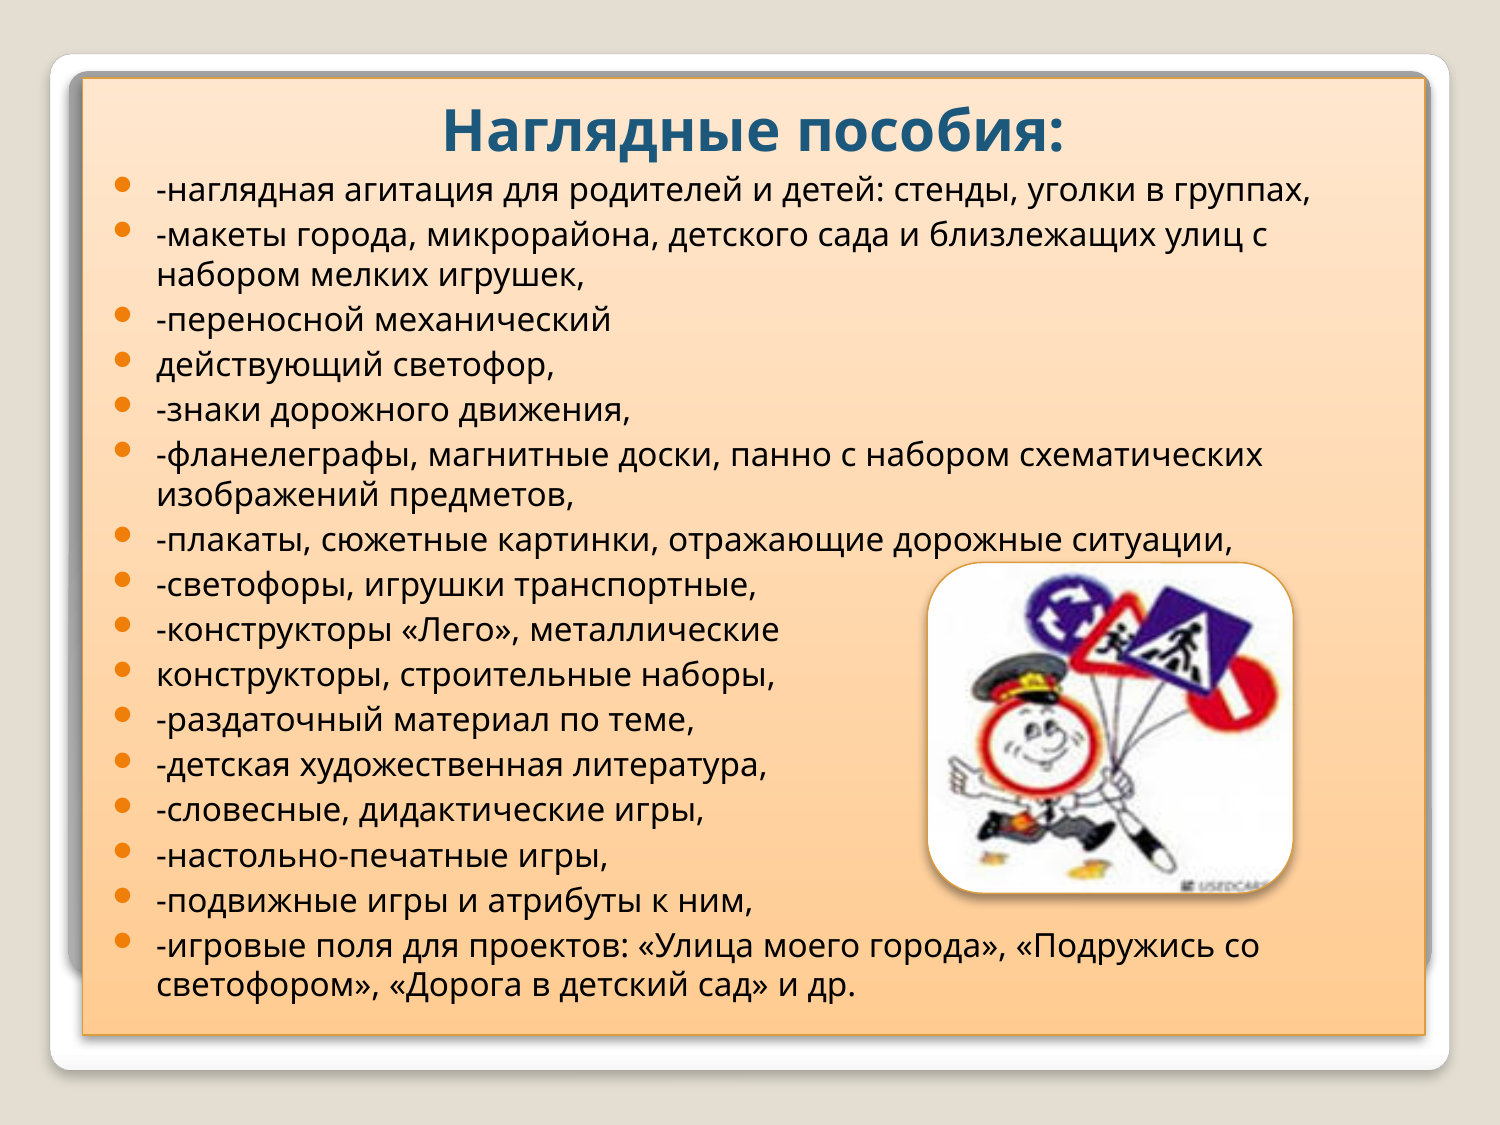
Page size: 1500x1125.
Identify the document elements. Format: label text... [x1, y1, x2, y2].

list Наглядные пособия: -наглядная агитация для родителей и детей: стенды, уголки в группах, -макеты города, микрорайона, детского сада и близлежащих улиц с набором мелких игрушек, -переносной механический действующий светофор, -знаки дорожного движения, -фланелеграфы, магнитные доски, панно с набором схематических изображений предметов, -плакаты, сюжетные картинки, отражающие дорожные ситуации, -светофоры, игрушки транспортные, -конструкторы «Лего», металлические конструкторы, строительные наборы, -раздаточный материал по теме, -детская художественная литература, -словесные, дидактические игры, -настольно-печатные игры, -подвижные игры и атрибуты к ним, -игровые поля для проектов: «Улица моего города», «Подружись со светофором», «Дорога в детский сад» и др. [82, 77, 1426, 1036]
picture [926, 562, 1294, 894]
